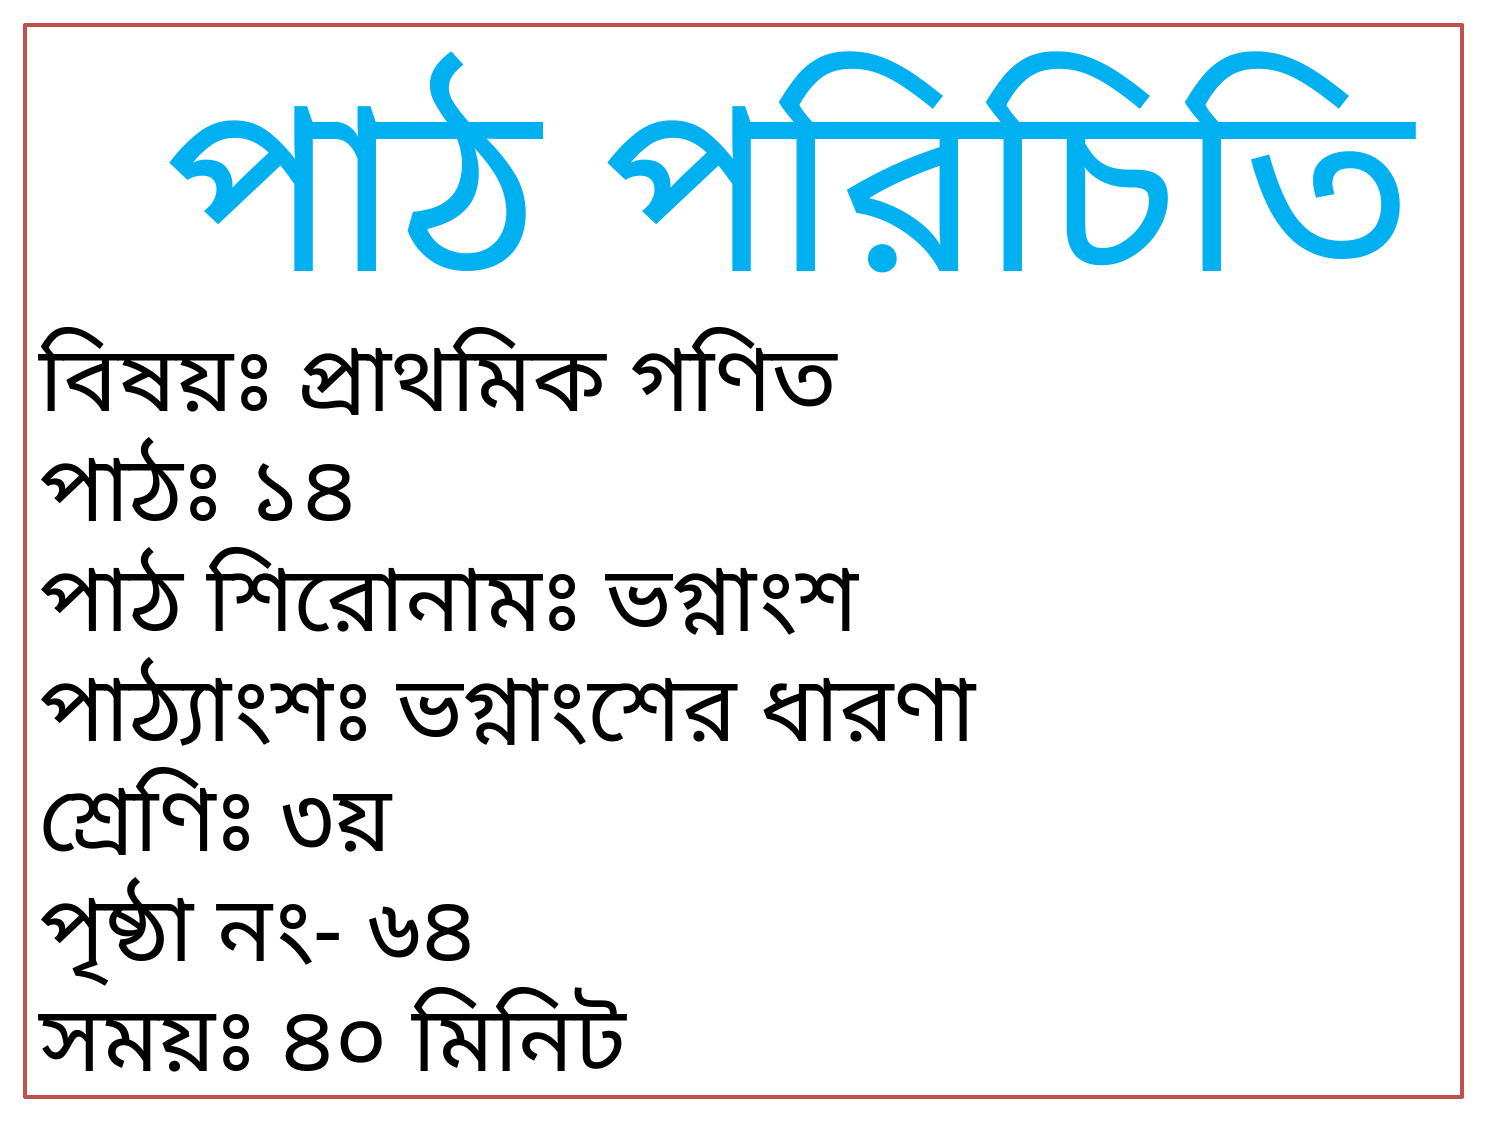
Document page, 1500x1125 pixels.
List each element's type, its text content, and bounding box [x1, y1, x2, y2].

text_box পাঠ পরিচিতি বিষয়ঃ প্রাথমিক গণিত পাঠঃ ১৪ পাঠ শিরোনামঃ ভগ্নাংশ পাঠ্যাংশঃ ভগ্নাংশের ধারণা শ্রেণিঃ ৩য় পৃষ্ঠা নং- ৬৪ সময়ঃ ৪০ মিনিট [23, 23, 1464, 1099]
